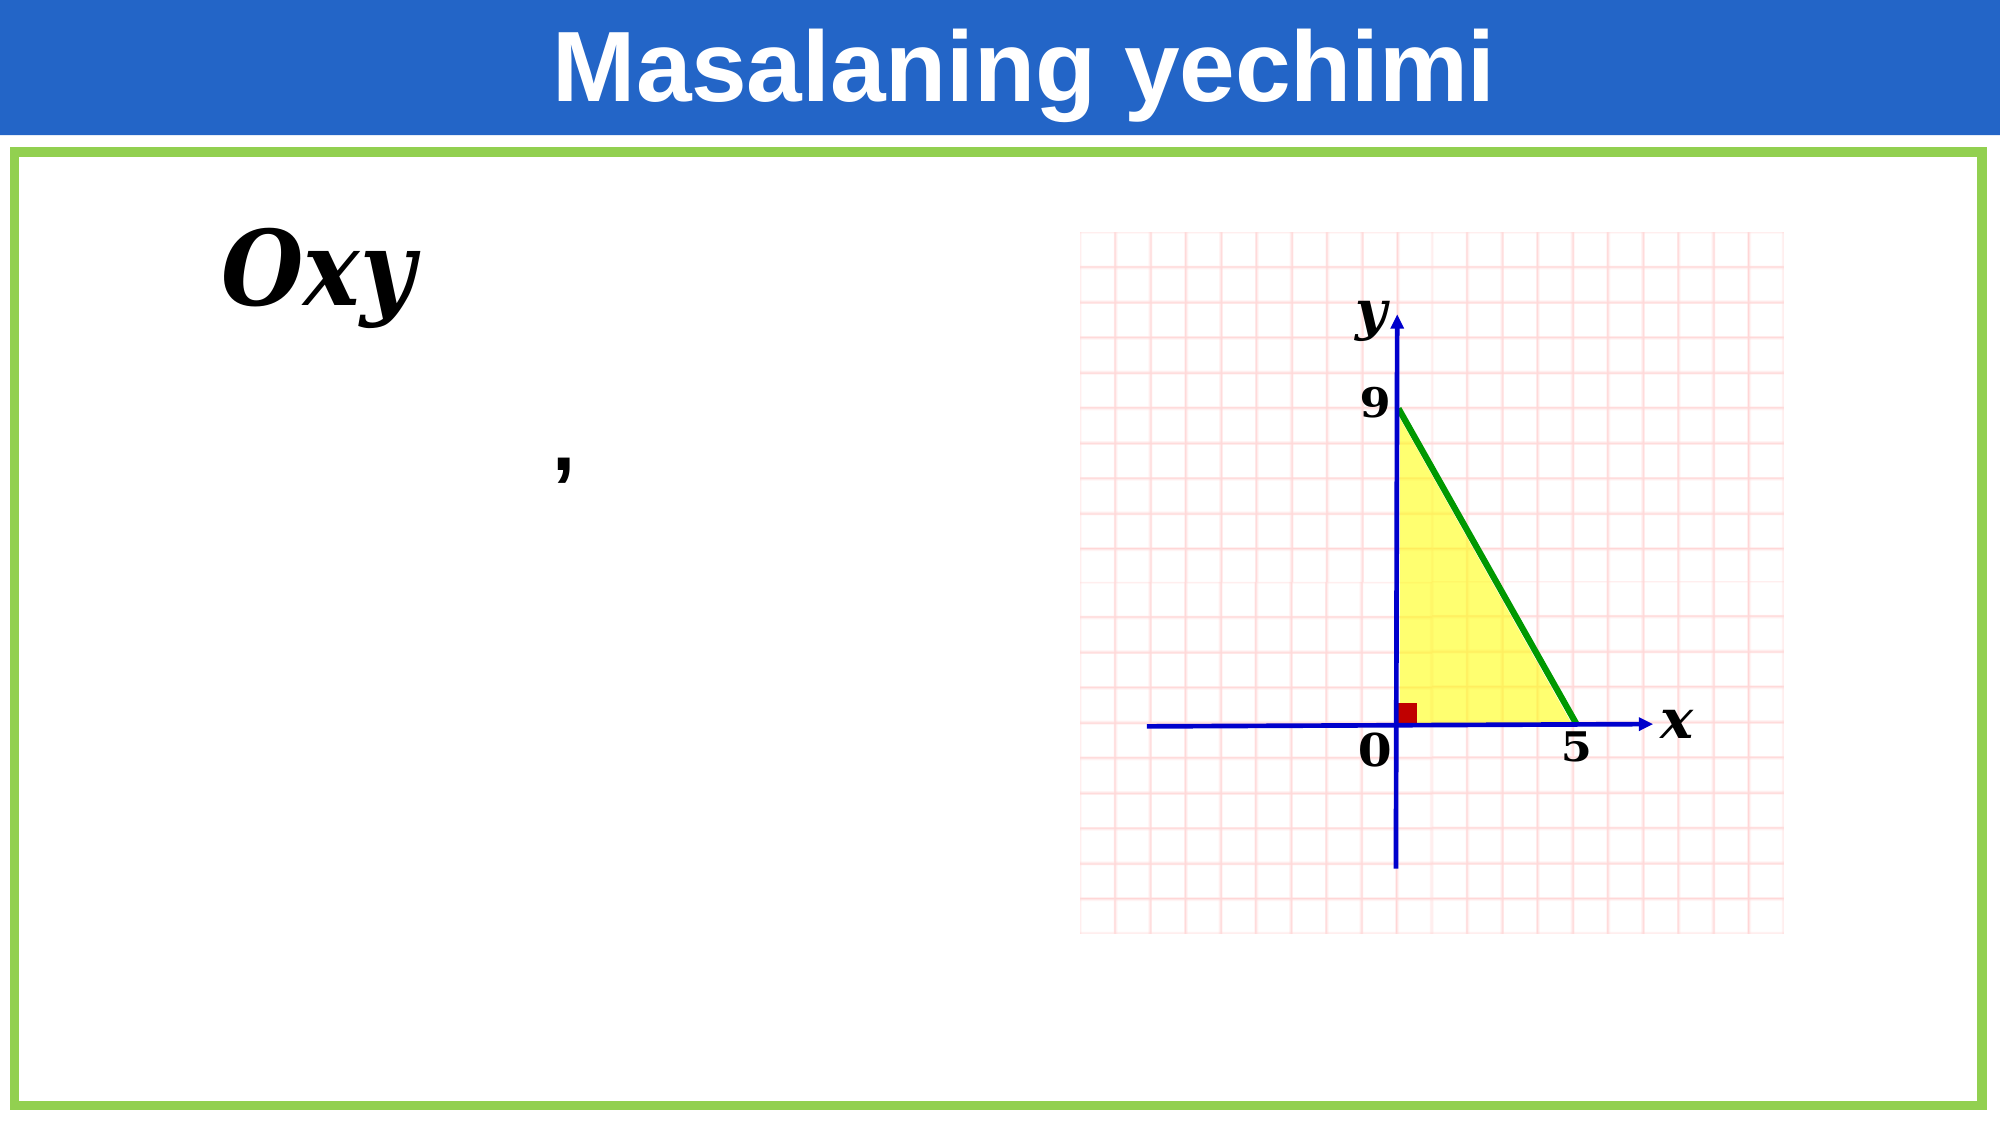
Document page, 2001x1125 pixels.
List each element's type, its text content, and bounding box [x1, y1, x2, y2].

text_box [1398, 408, 1577, 724]
picture [1080, 232, 1784, 934]
text_box Masalaning yechimi [538, 0, 1512, 129]
text_box [0, 0, 2000, 136]
text_box [10, 147, 1987, 1110]
